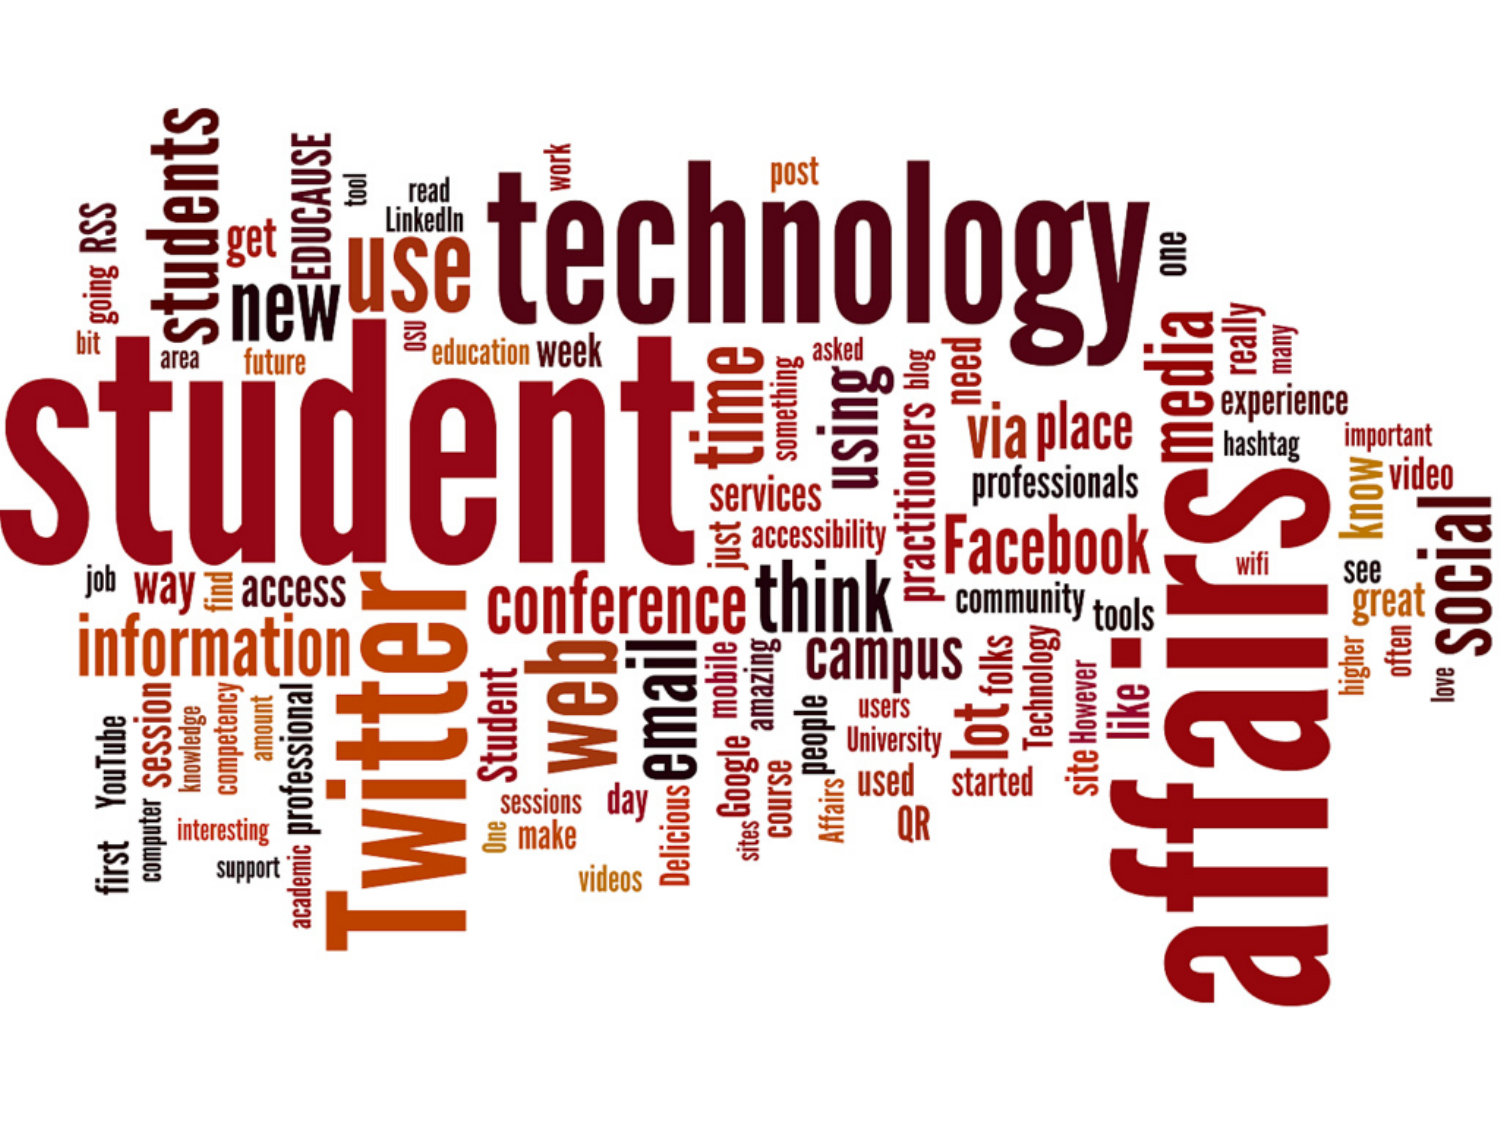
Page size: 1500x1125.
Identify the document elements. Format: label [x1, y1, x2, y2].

picture [0, 103, 1500, 1019]
